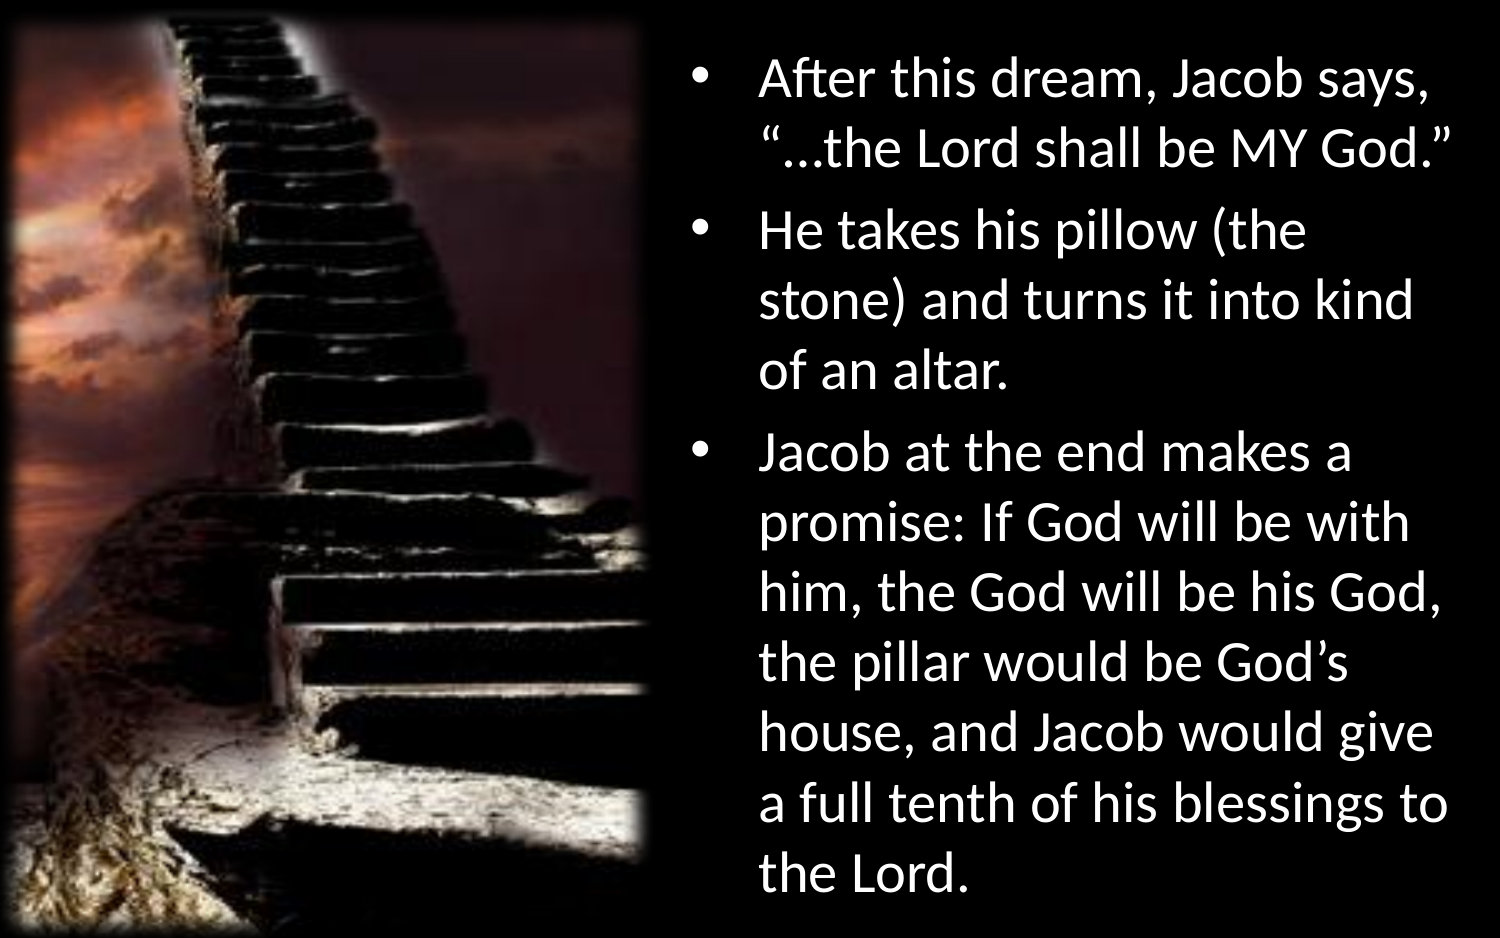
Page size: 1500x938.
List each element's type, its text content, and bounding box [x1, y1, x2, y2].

text_box After this dream, Jacob says, “…the Lord shall be MY God.” He takes his pillow (the stone) and turns it into kind of an altar. Jacob at the end makes a promise: If God will be with him, the God will be his God, the pillar would be God’s house, and Jacob would give a full tenth of his blessings to the Lord. [675, 31, 1475, 938]
picture [8, 17, 644, 931]
